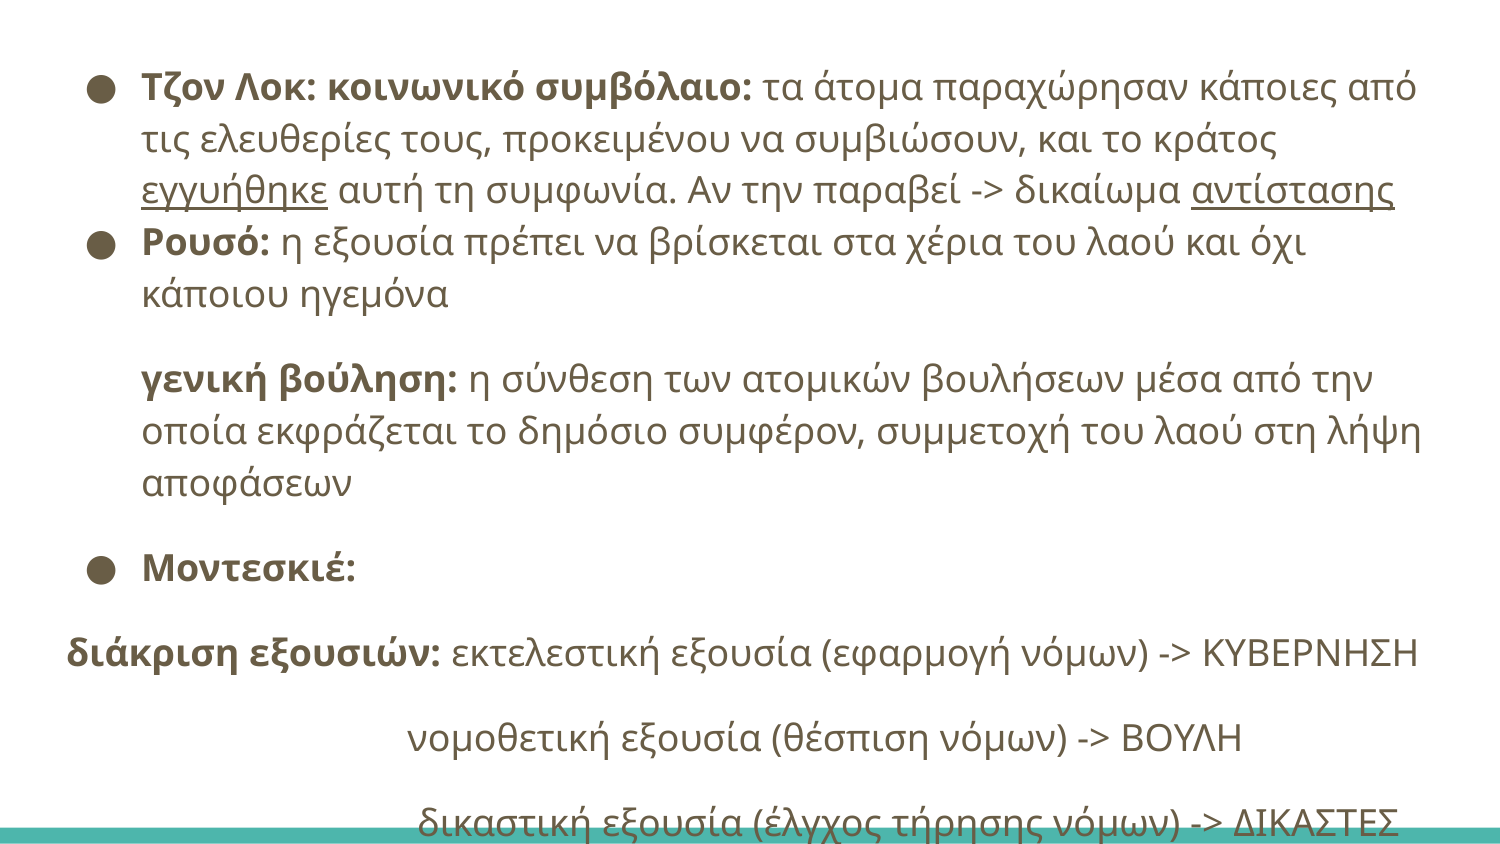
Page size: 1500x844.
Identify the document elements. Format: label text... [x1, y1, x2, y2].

list Τζον Λοκ: κοινωνικό συμβόλαιο: τα άτομα παραχώρησαν κάποιες από τις ελευθερίες τους, προκειμένου να συμβιώσουν, και το κράτος εγγυήθηκε αυτή τη συμφωνία. Αν την παραβεί -> δικαίωμα αντίστασης Ρουσό: η εξουσία πρέπει να βρίσκεται στα χέρια του λαού και όχι κάποιου ηγεμόνα γενική βούληση: η σύνθεση των ατομικών βουλήσεων μέσα από την οποία εκφράζεται το δημόσιο συμφέρον, συμμετοχή του λαού στη λήψη αποφάσεων Μοντεσκιέ: διάκριση εξουσιών: εκτελεστική εξουσία (εφαρμογή νόμων) -> ΚΥΒΕΡΝΗΣΗ νομοθετική εξουσία (θέσπιση νόμων) -> ΒΟΥΛΗ δικαστική εξουσία (έλγχος τήρησης νόμων) -> ΔΙΚΑΣΤΕΣ [51, 41, 1449, 787]
